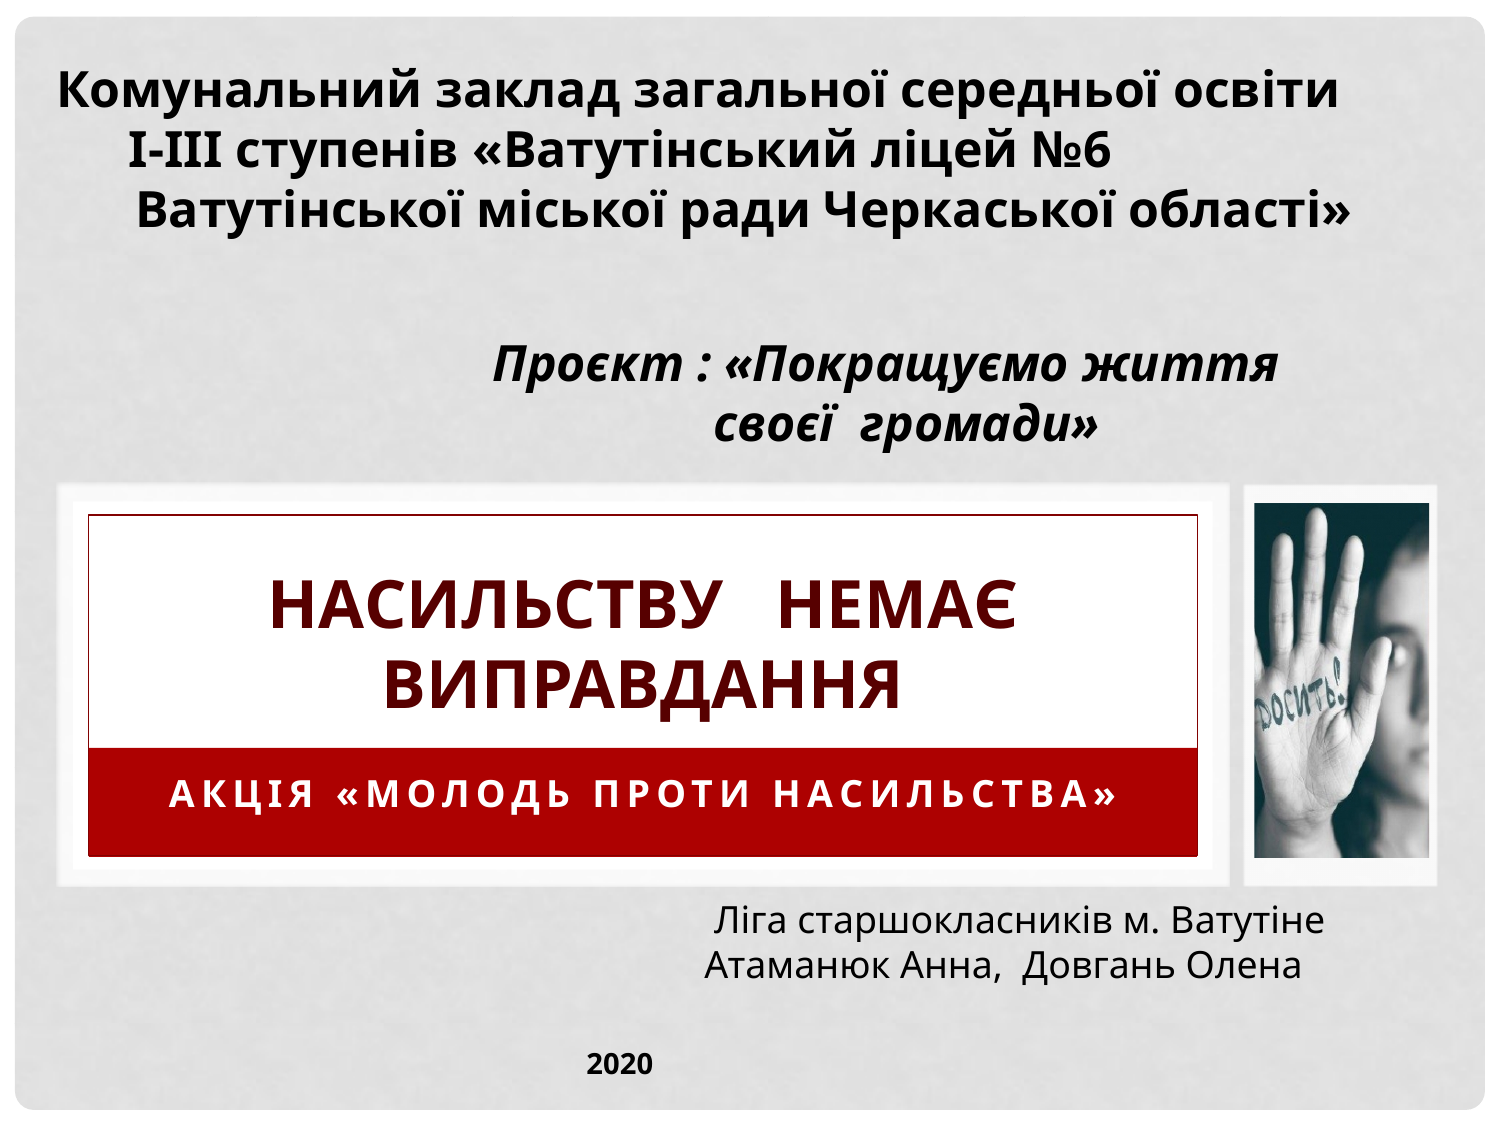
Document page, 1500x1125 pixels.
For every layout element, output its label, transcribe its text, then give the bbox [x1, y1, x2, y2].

title НАСИЛЬСТВУ НЕМАЄ ВИПРАВДАННЯ [99, 529, 1187, 730]
subtitle АКЦІЯ «МОЛОДЬ ПРОТИ НАСИЛЬСТВА» [105, 762, 1181, 838]
text_box Проєкт : «Покращуємо життя своєї громади» [477, 323, 1423, 459]
text_box Ліга старшокласників м. Ватутіне Атаманюк Анна, Довгань Олена [689, 888, 1440, 1039]
picture [1254, 503, 1430, 859]
text_box 2020 [466, 1037, 774, 1088]
text_box Комунальний заклад загальної середньої освіти І-ІІІ ступенів «Ватутінський ліцей №6 Ватутінської міської ради Черкаської області» [41, 49, 1447, 245]
